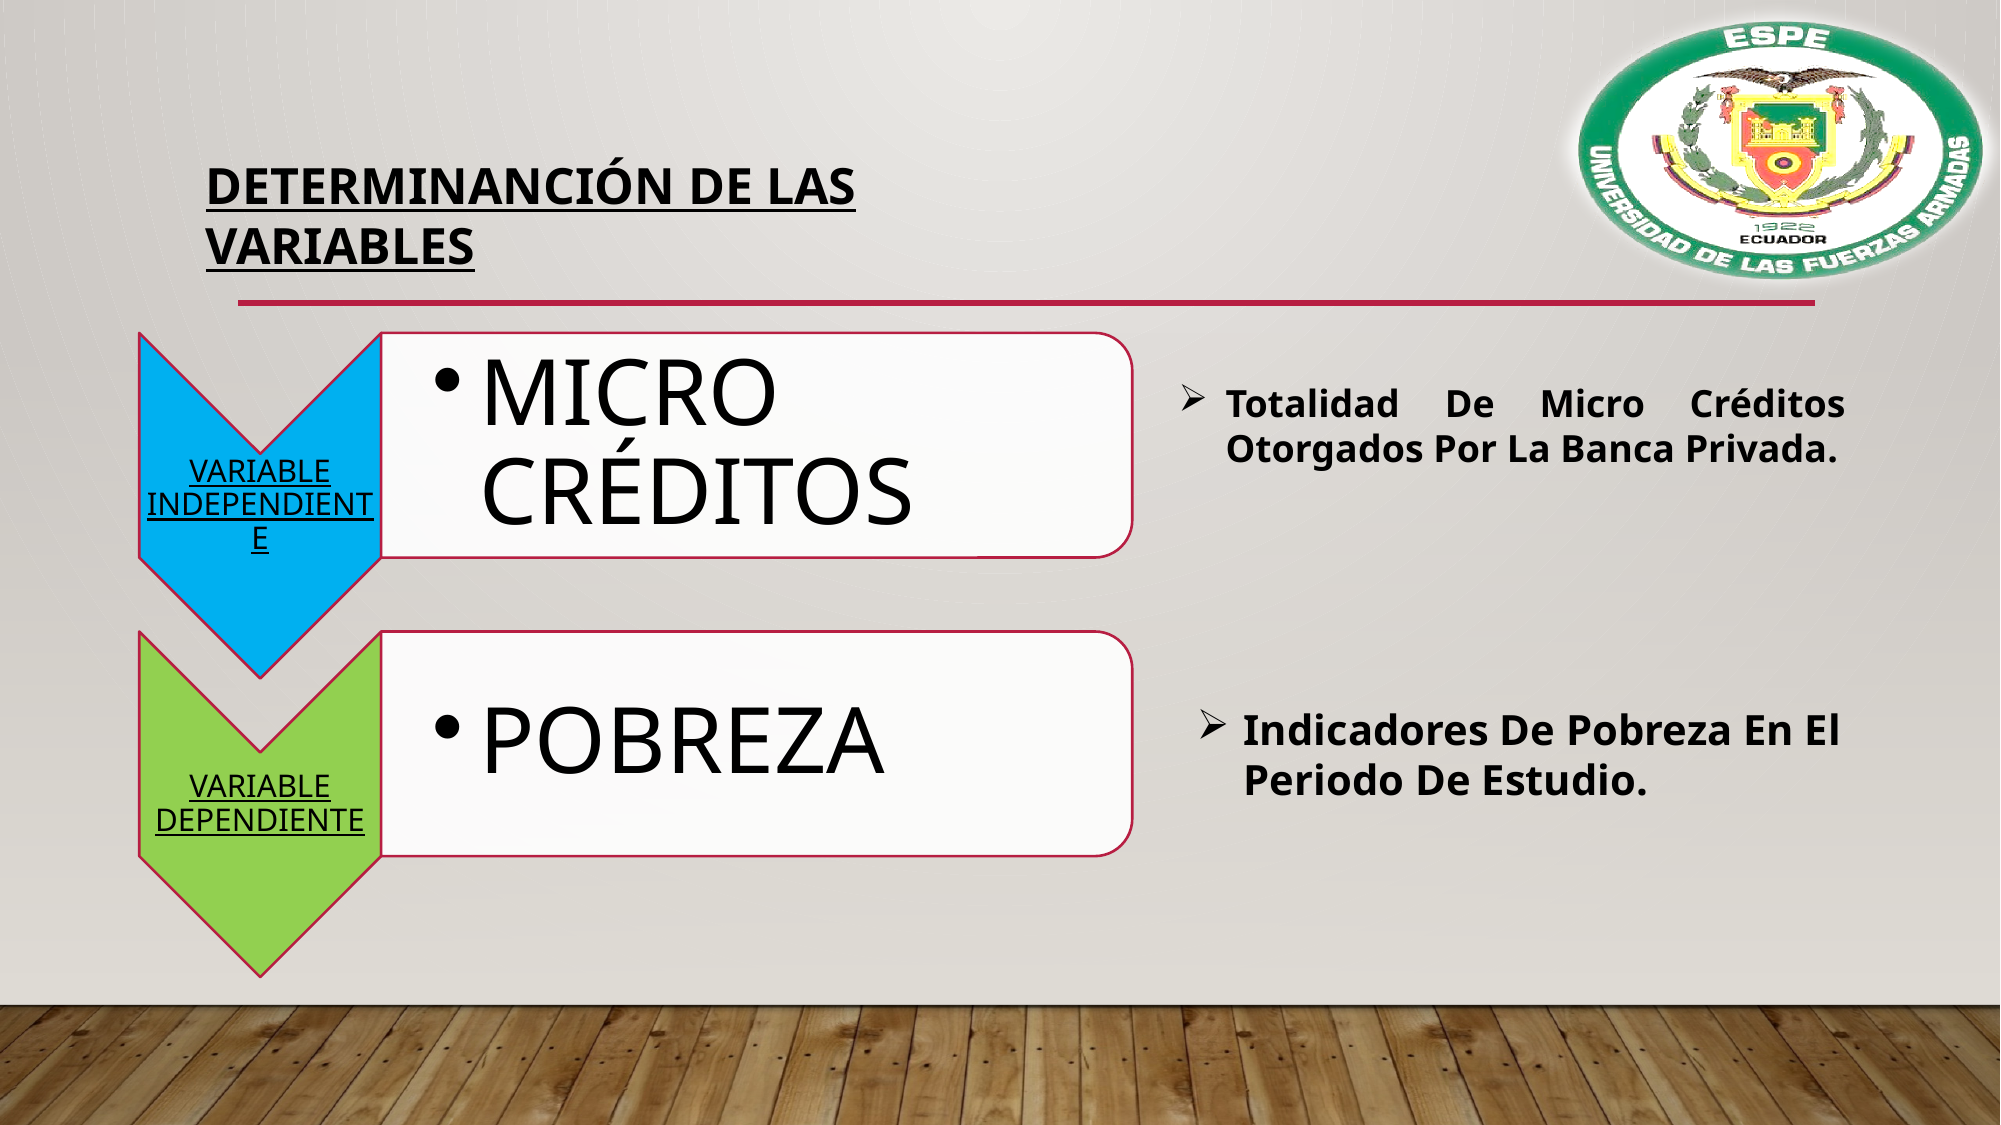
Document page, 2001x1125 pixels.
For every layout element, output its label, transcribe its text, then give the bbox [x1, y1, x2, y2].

text_box Totalidad De Micro Créditos Otorgados Por La Banca Privada. [1163, 372, 1861, 478]
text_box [138, 332, 1133, 978]
picture [1547, 0, 2000, 299]
picture [0, 1005, 2000, 1125]
text_box DETERMINANCIÓN DE LAS VARIABLES [191, 147, 1000, 283]
text_box Indicadores De Pobreza En El Periodo De Estudio. [1182, 696, 1879, 812]
